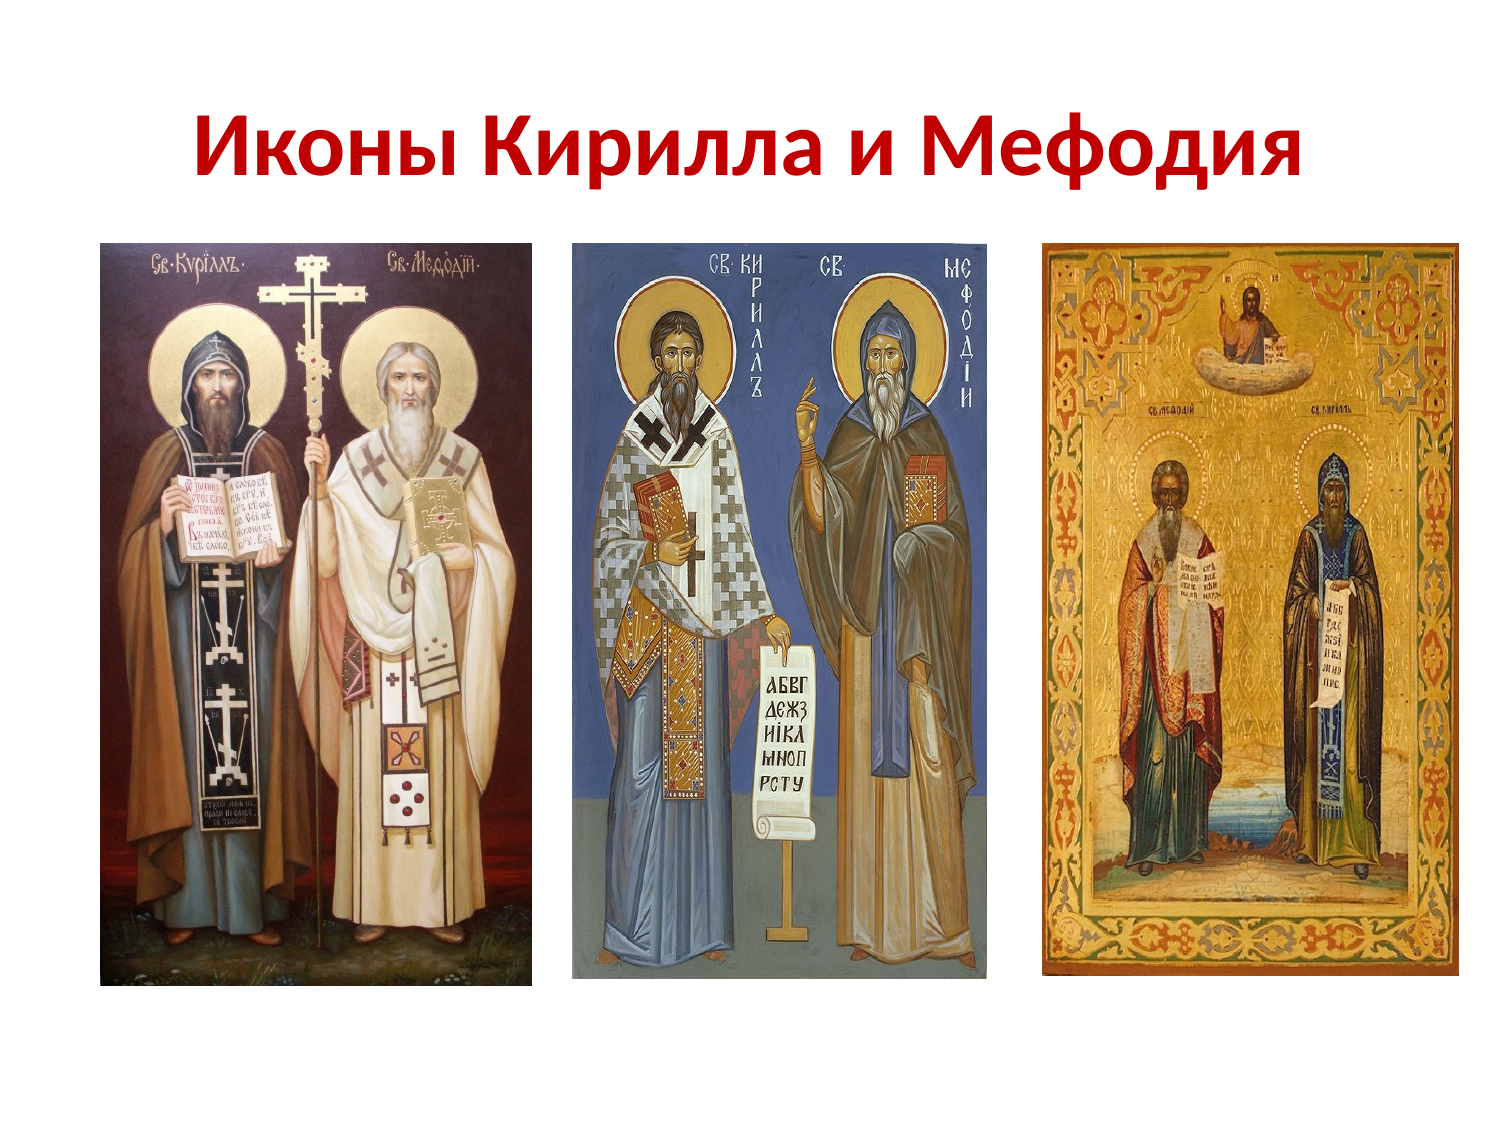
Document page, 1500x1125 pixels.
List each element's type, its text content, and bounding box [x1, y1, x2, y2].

picture [1041, 243, 1459, 977]
picture [572, 243, 987, 979]
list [100, 243, 533, 987]
title Иконы Кирилла и Мефодия [75, 45, 1425, 233]
